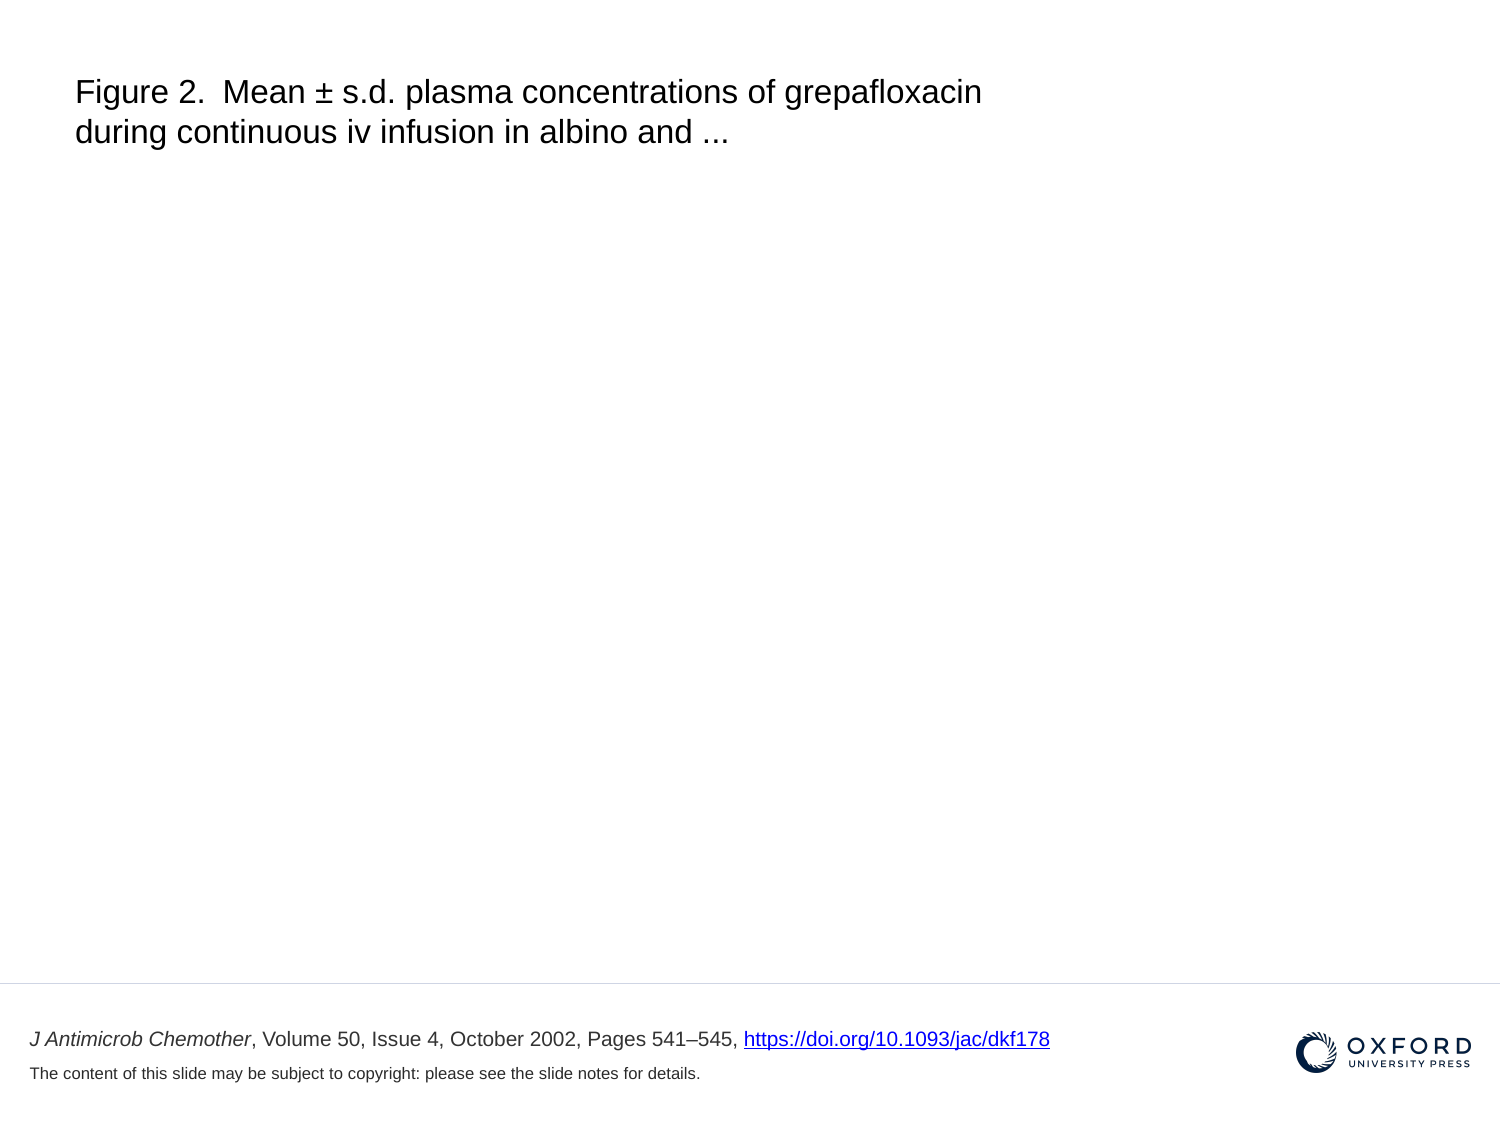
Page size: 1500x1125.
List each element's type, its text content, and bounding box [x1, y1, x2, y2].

picture [1296, 1032, 1471, 1073]
footer J Antimicrob Chemother, Volume 50, Issue 4, October 2002, Pages 541–545, https://doi.org/10.1093/jac/dkf178 The content of this slide may be subject to copyright: please see the slide notes for details. [0, 983, 1260, 1125]
title Figure 2. Mean ± s.d. plasma concentrations of grepafloxacin during continuous iv infusion in albino and ... [75, 69, 1078, 171]
